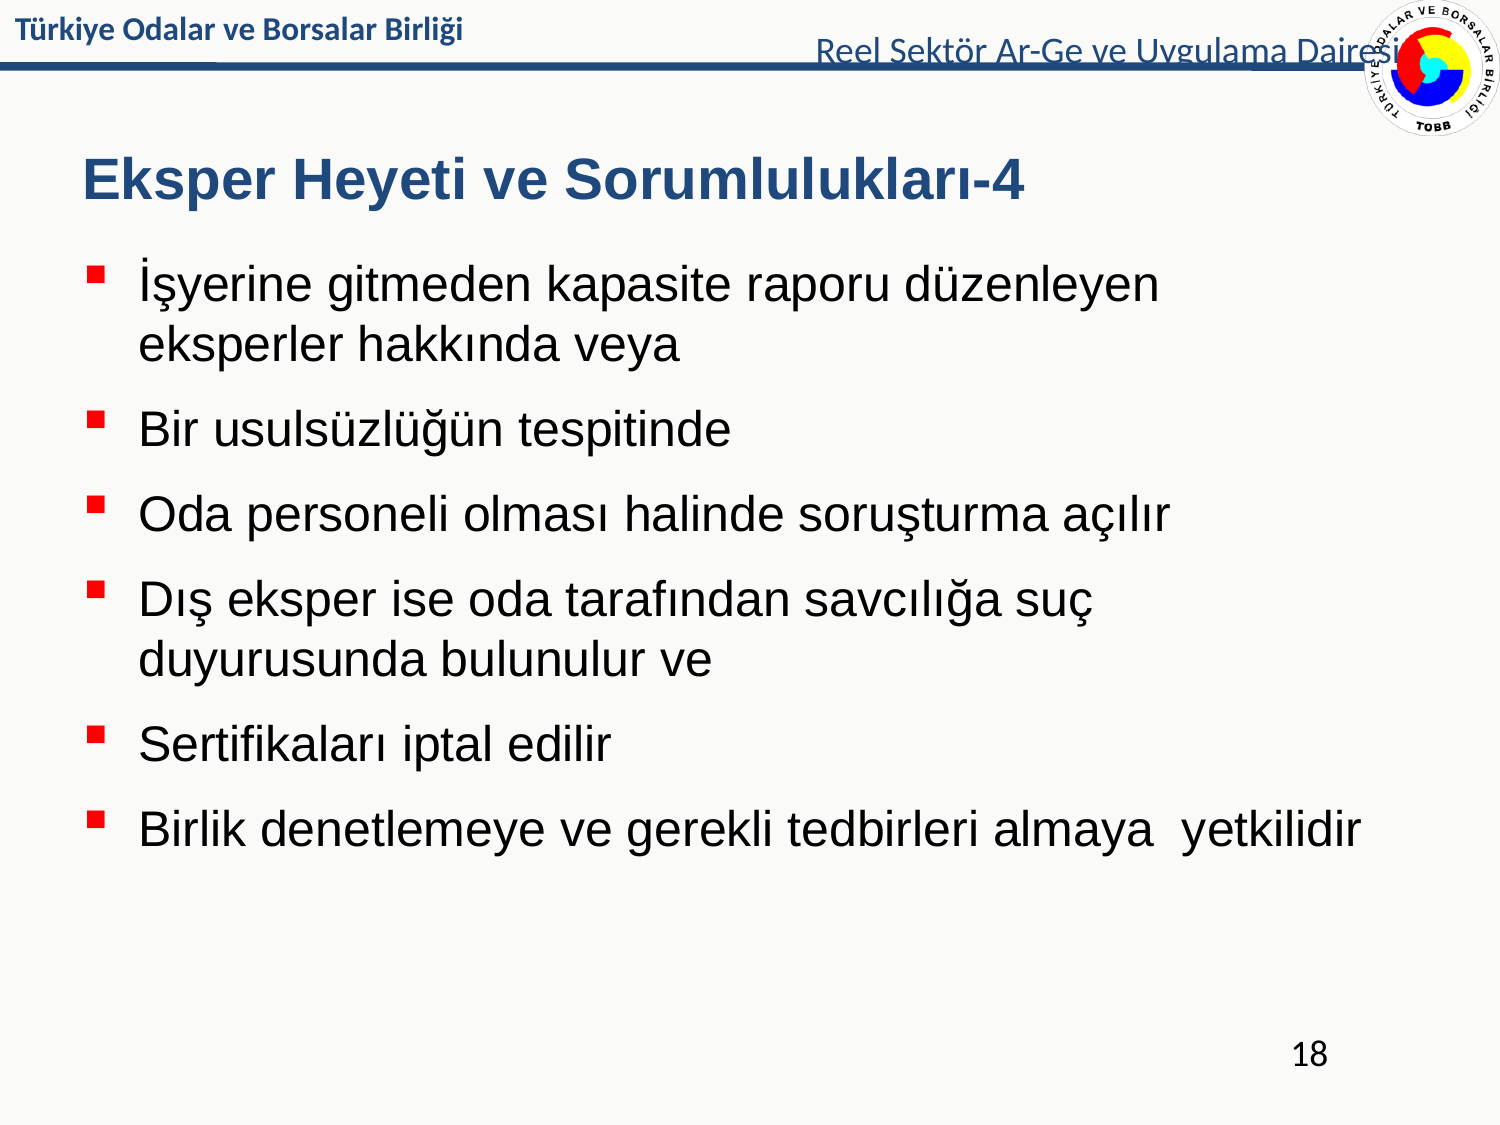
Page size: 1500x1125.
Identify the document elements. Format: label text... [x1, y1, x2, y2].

list İşyerine gitmeden kapasite raporu düzenleyen eksperler hakkında veya Bir usulsüzlüğün tespitinde Oda personeli olması halinde soruşturma açılır Dış eksper ise oda tarafından savcılığa suç duyurusunda bulunulur ve Sertifikaları iptal edilir Birlik denetlemeye ve gerekli tedbirleri almaya yetkilidir [67, 244, 1379, 1012]
text_box 18 [1275, 1021, 1453, 1082]
slide_number [1116, 1042, 1425, 1103]
picture [1364, 0, 1500, 136]
title Eksper Heyeti ve Sorumlulukları-4 [67, 128, 1417, 224]
text_box Reel Sektör Ar-Ge ve Uygulama Dairesi [800, 19, 1417, 79]
